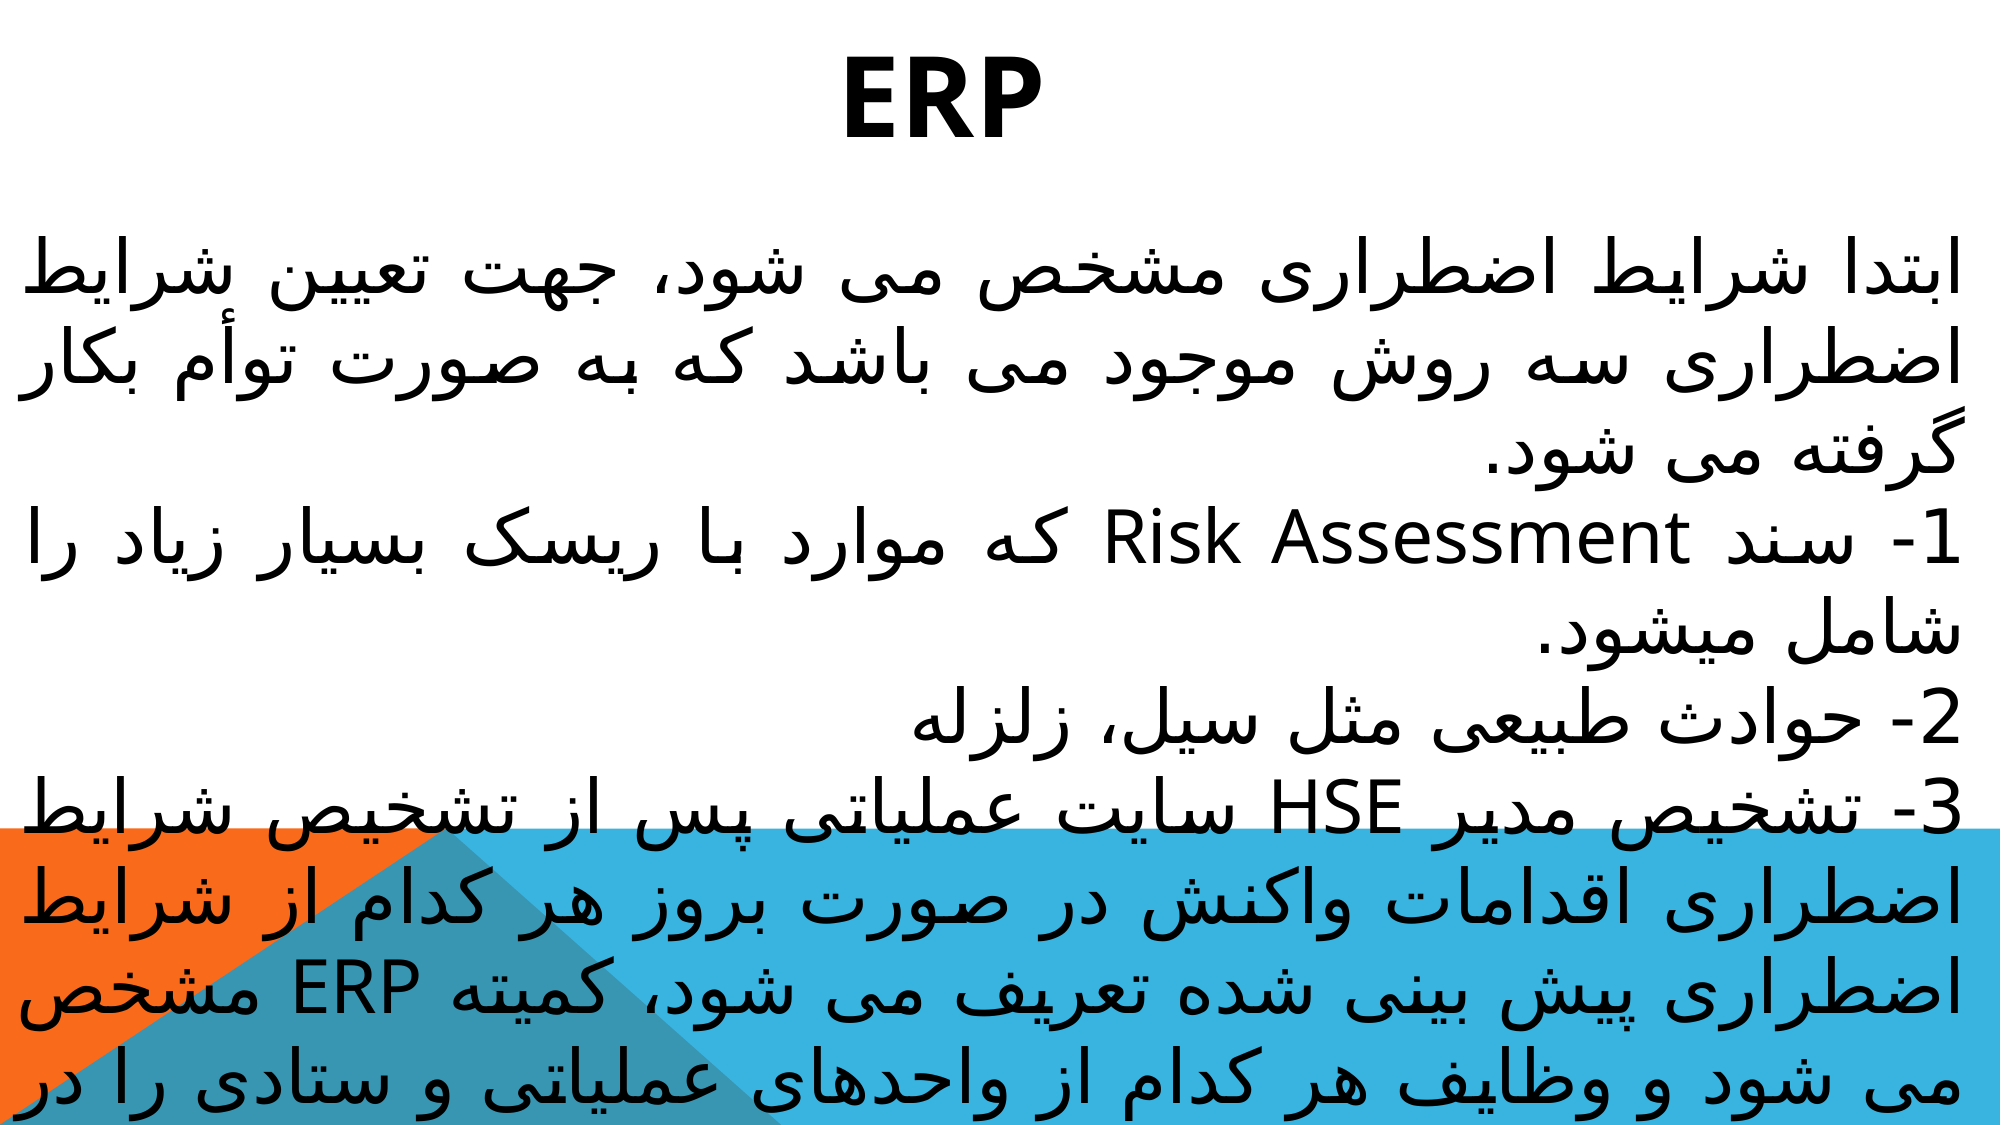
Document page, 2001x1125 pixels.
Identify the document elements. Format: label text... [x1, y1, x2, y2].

text_box ERP [682, 17, 1202, 90]
text_box ابتدا شرایط اضطراری مشخص می شود، جهت تعیین شرایط اضطراری سه روش موجود می باشد که به صورت توأم بکار گرفته می شود. 1- سند Risk Assessment که موارد با ریسک بسیار زیاد را شامل میشود. 2- حوادث طبیعی مثل سیل، زلزله 3- تشخیص مدیر HSE سایت عملیاتی پس از تشخیص شرایط اضطراری اقدامات واکنش در صورت بروز هر کدام از شرایط اضطراری پیش بینی شده تعریف می شود، کمیته ERP مشخص می شود و وظایف هر کدام از واحدهای عملیاتی و ستادی را در لیست وظایف قرار داده می شود. جهت پایش توان فنی و اجرایی کمیته ERP مانورهایی برگزار می شود. [0, 90, 1981, 1125]
